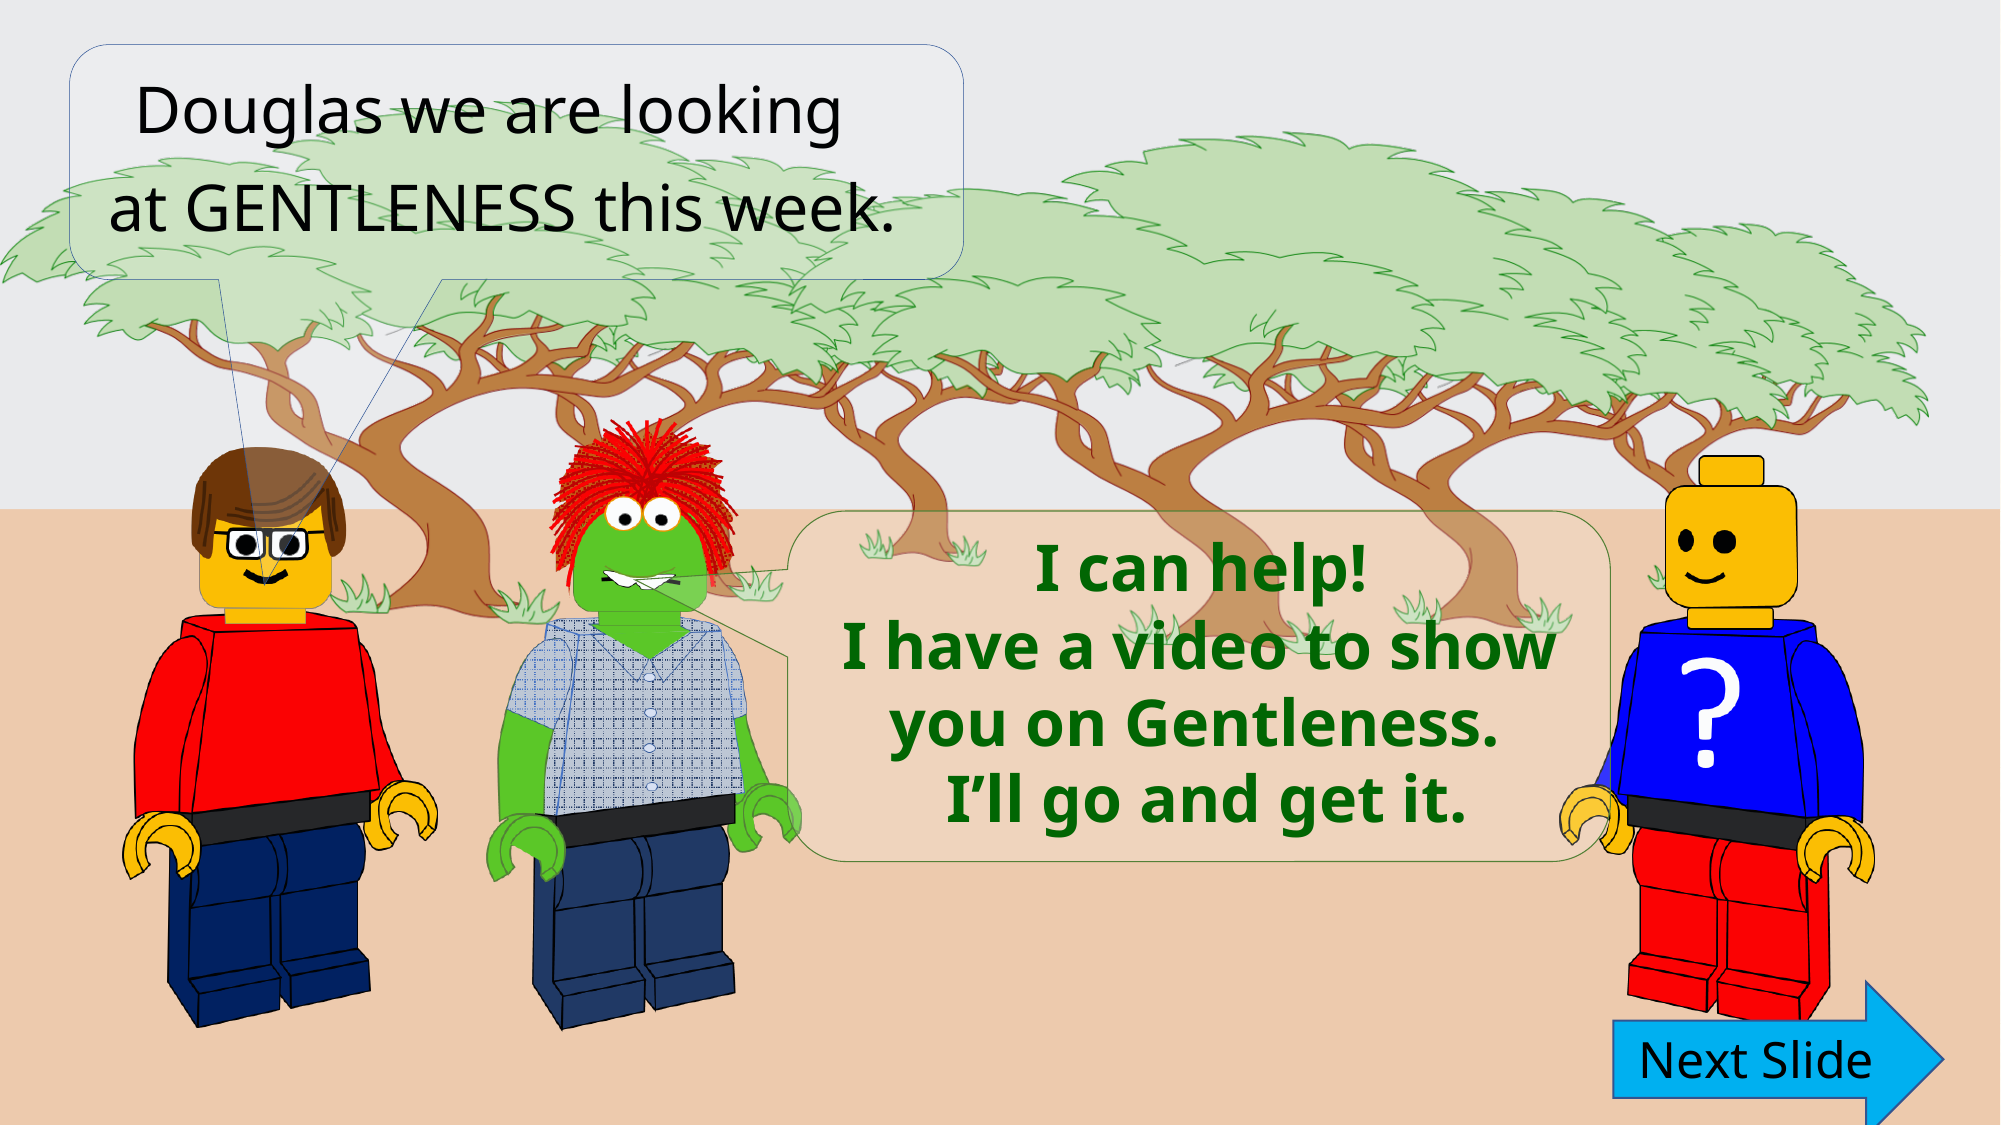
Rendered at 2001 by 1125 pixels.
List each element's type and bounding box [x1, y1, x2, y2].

text_box [0, 0, 2000, 1125]
picture [486, 417, 802, 1032]
picture [1559, 455, 1875, 1032]
picture [122, 447, 438, 1028]
text_box [787, 510, 1614, 862]
text_box [42, 44, 964, 280]
text_box [1613, 981, 1944, 1125]
